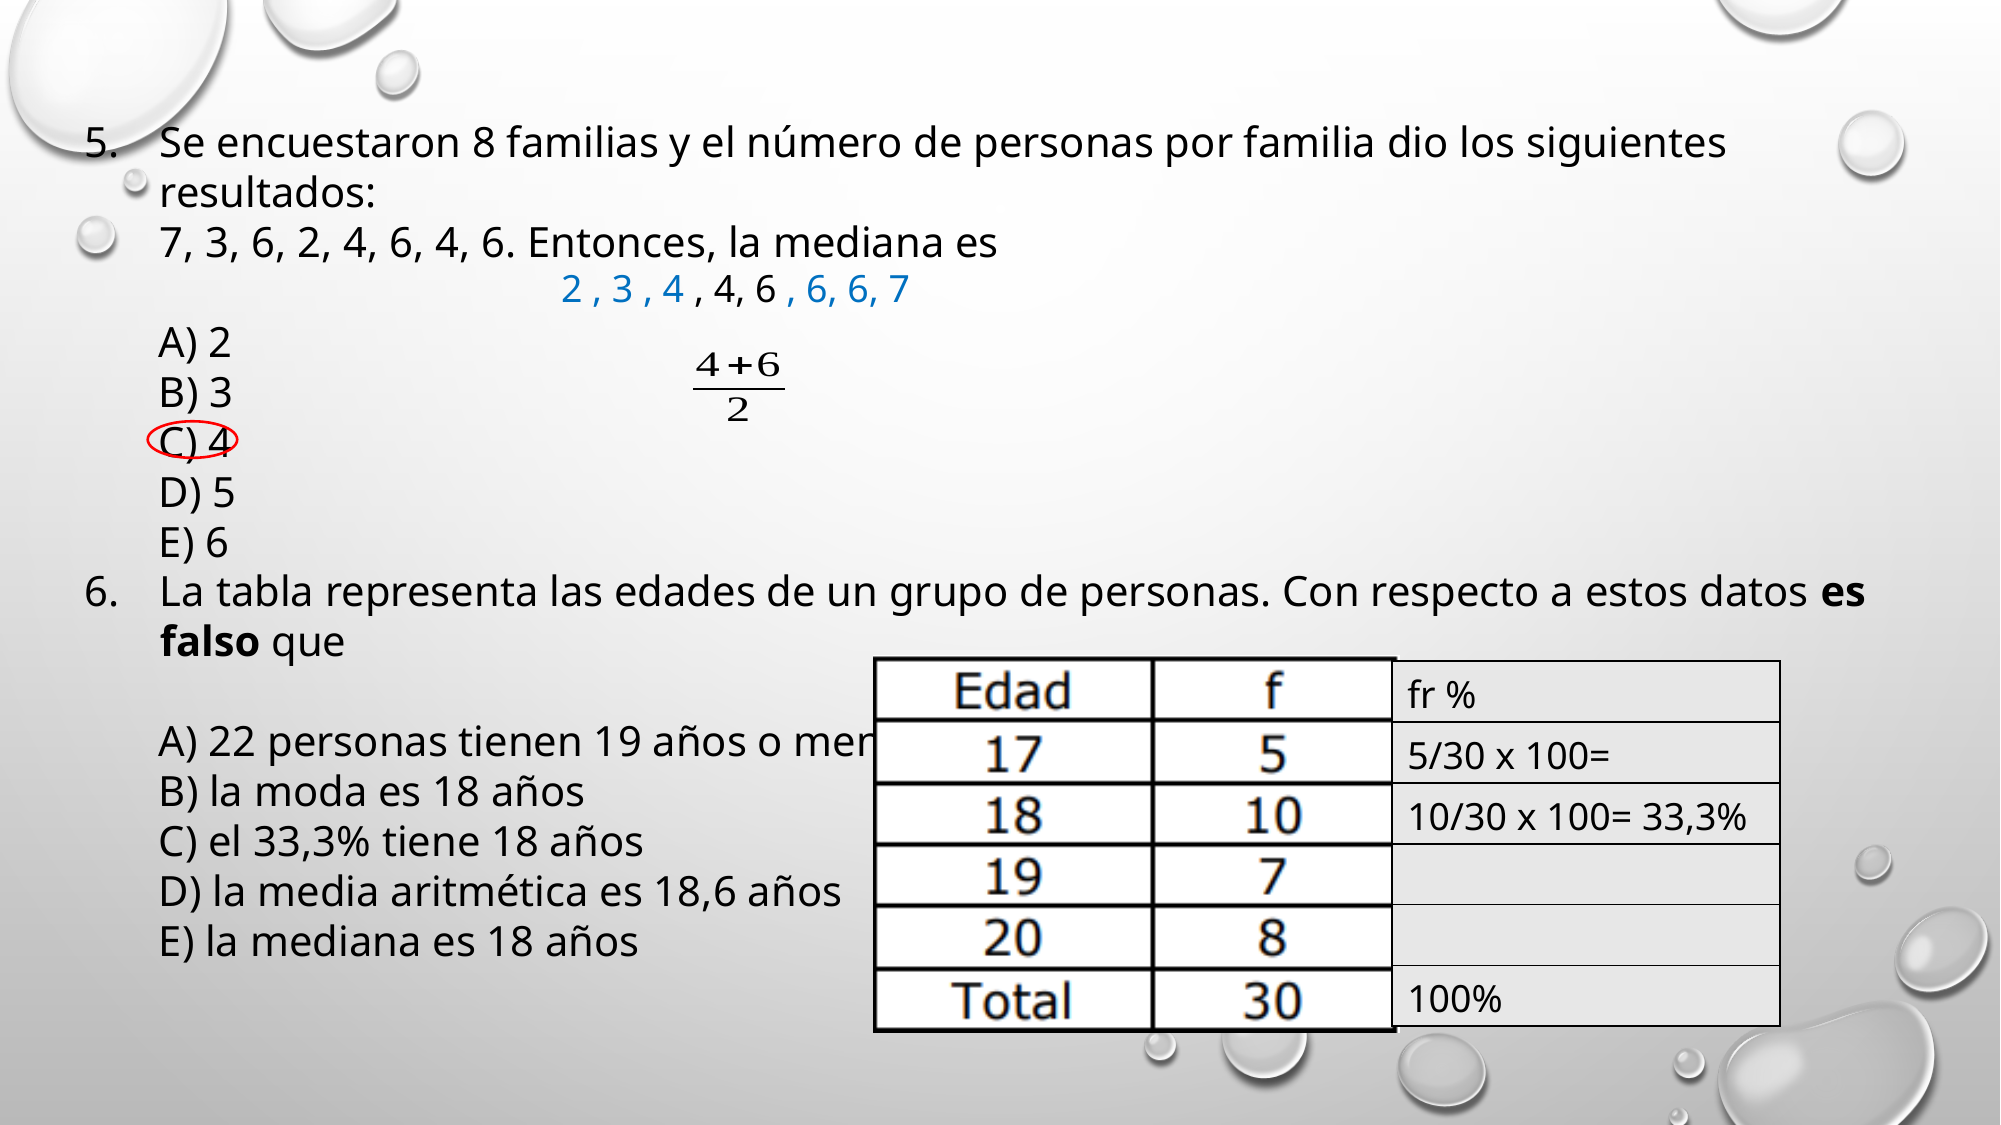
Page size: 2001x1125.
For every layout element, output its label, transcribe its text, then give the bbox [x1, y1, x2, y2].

table_cell [1405, 845, 1779, 904]
text_box Se encuestaron 8 familias y el número de personas por familia dio los siguientes resultados: 7, 3, 6, 2, 4, 6, 4, 6. Entonces, la mediana es A) 2 B) 3 C) 4 D) 5 E) 6 [70, 108, 1835, 557]
text_box [146, 419, 239, 460]
table_header fr % [1404, 662, 1779, 721]
text_box 2 , 3 , 4 , 4, 6 , 6, 6, 7 [546, 257, 1160, 318]
table_cell [1405, 905, 1779, 965]
table_cell 100% [1405, 966, 1779, 1025]
text_box La tabla representa las edades de un grupo de personas. Con respecto a estos datos es falso que A) 22 personas tienen 19 años o menos B) la moda es 18 años C) el 33,3% tiene 18 años D) la media aritmética es 18,6 años E) la mediana es 18 años [70, 557, 1915, 973]
picture [0, 0, 2000, 1125]
table_cell 5/30 x 100= [1405, 723, 1779, 782]
table_cell 10/30 x 100= 33,3% [1405, 784, 1779, 843]
